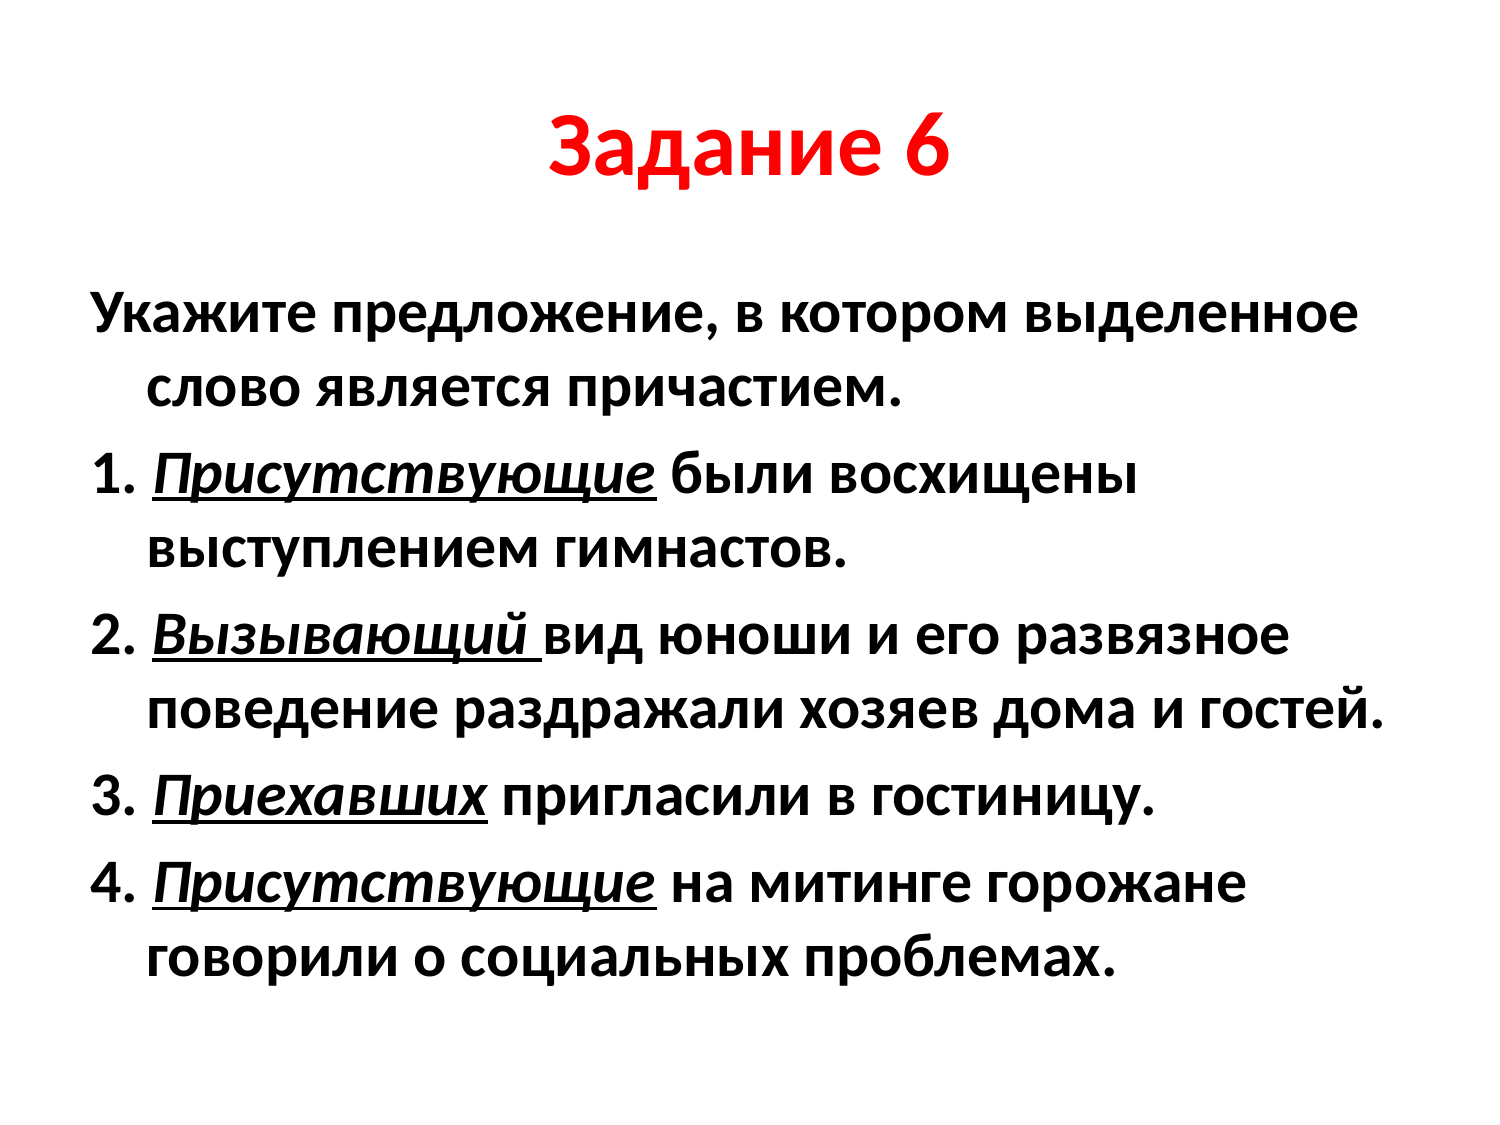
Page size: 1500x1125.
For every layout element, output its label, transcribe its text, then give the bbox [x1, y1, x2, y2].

title Задание 6 [75, 45, 1425, 233]
list Укажите предложение, в котором выделенное слово является причастием. 1. Присутствующие были восхищены выступлением гимнастов. 2. Вызывающий вид юноши и его развязное поведение раздражали хозяев дома и гостей. 3. Приехавших пригласили в гостиницу. 4. Присутствующие на митинге горожане говорили о социальных проблемах. [75, 262, 1425, 1005]
